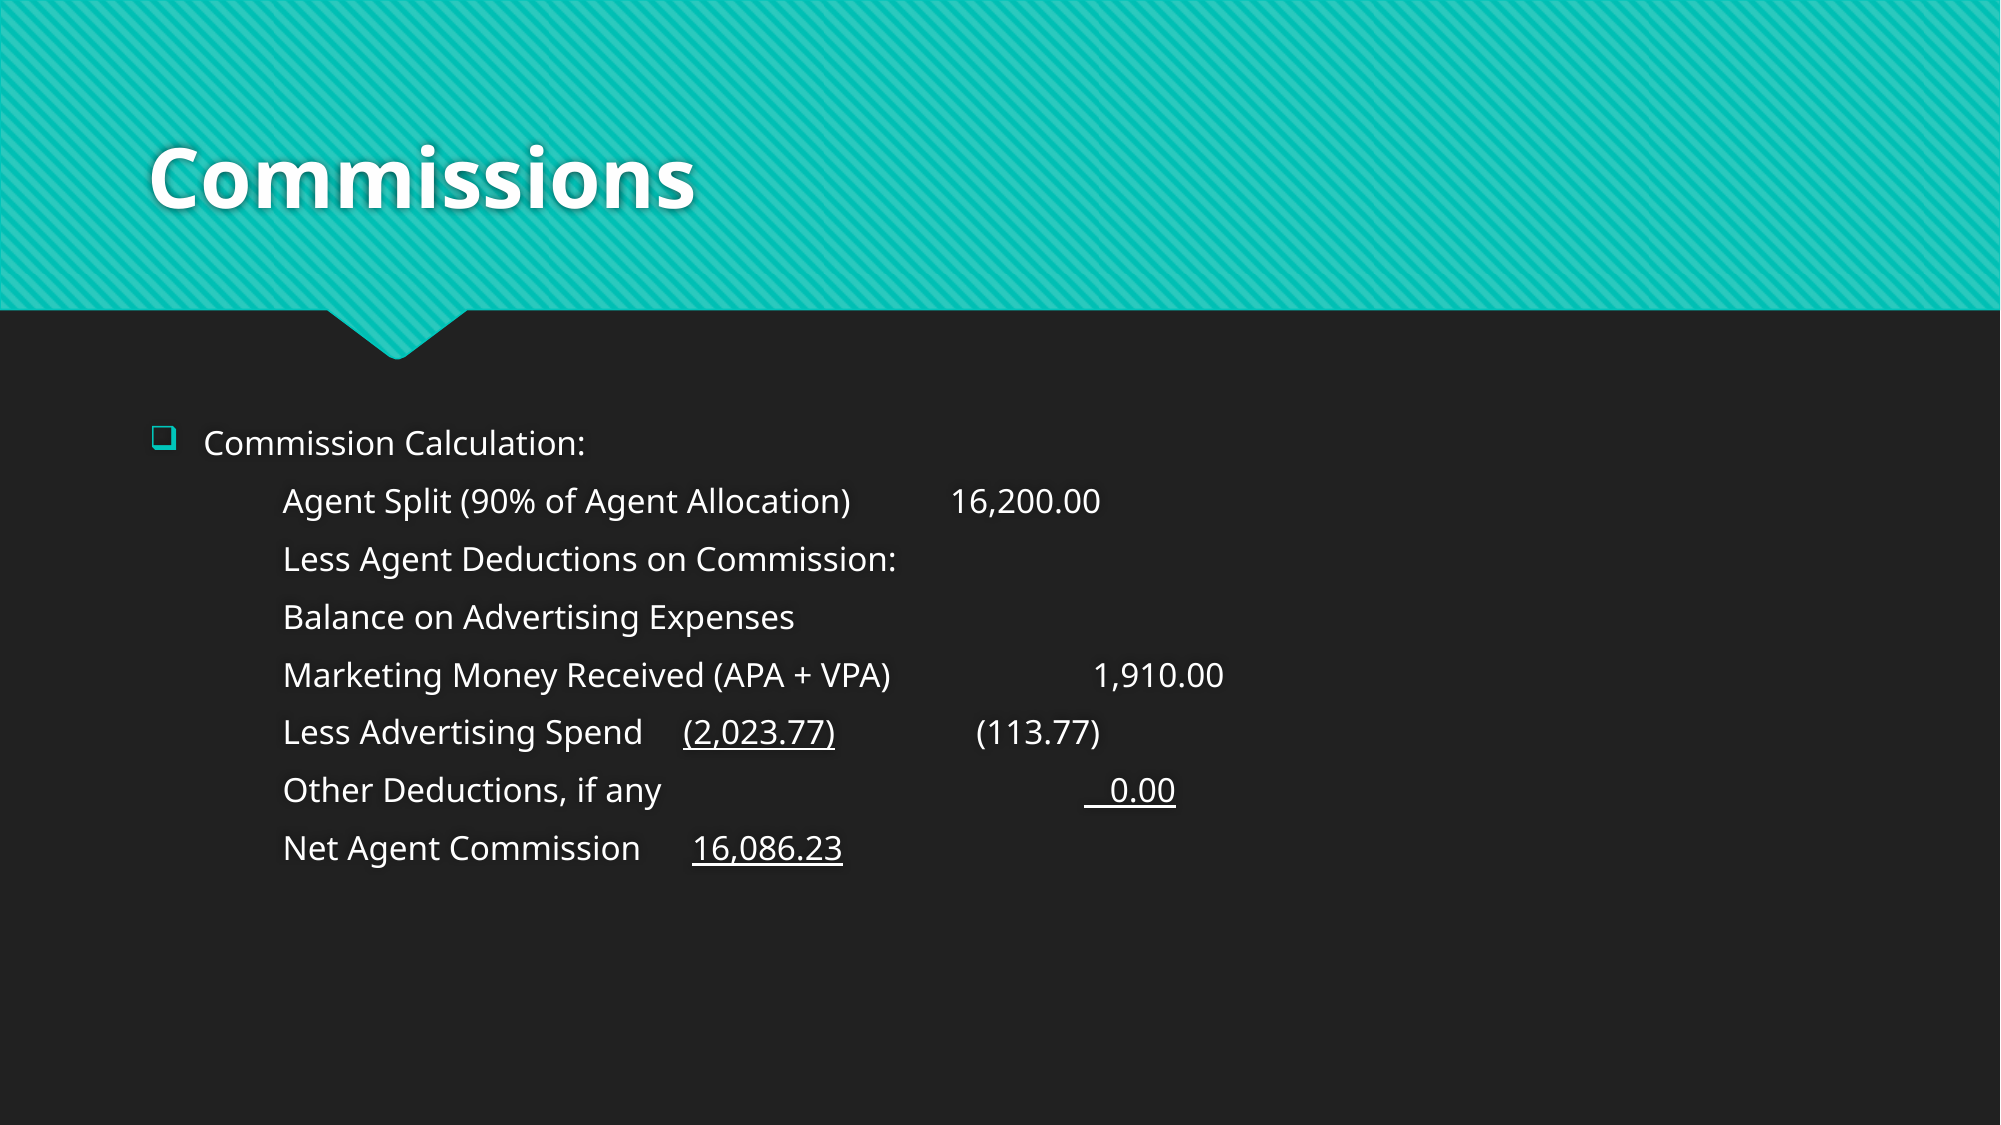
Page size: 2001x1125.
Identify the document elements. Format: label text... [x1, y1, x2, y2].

title Commissions [132, 73, 1868, 233]
list Commission Calculation: Agent Split (90% of Agent Allocation) 16,200.00 Less Agent Deductions on Commission: Balance on Advertising Expenses Marketing Money Received (APA + VPA) 1,910.00 Less Advertising Spend (2,023.77) (113.77) Other Deductions, if any 0.00 Net Agent Commission 16,086.23 [134, 415, 1866, 1012]
